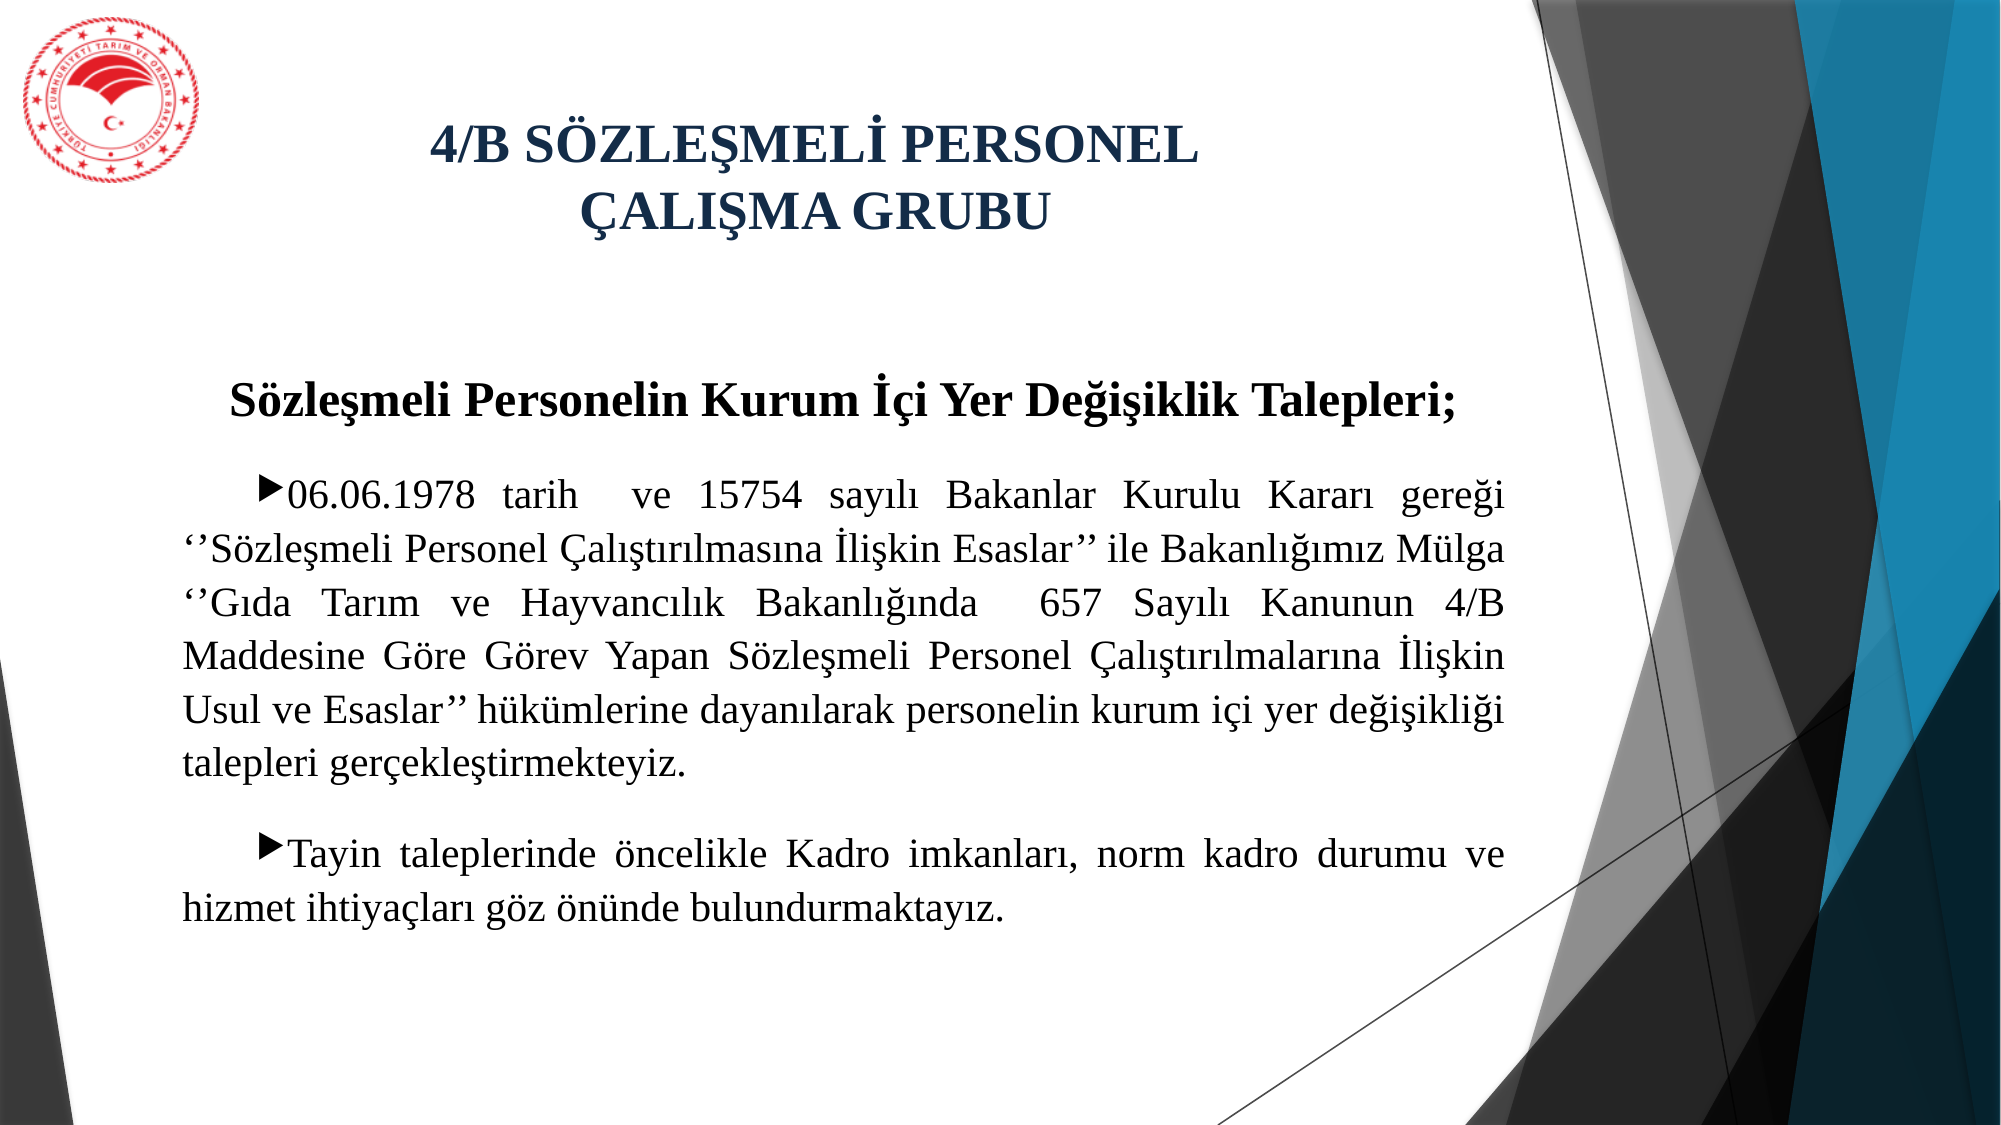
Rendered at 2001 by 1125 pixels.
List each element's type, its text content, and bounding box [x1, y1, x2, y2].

picture [23, 16, 199, 184]
list Sözleşmeli Personelin Kurum İçi Yer Değişiklik Talepleri; 06.06.1978 tarih ve 15754 sayılı Bakanlar Kurulu Kararı gereği ‘’Sözleşmeli Personel Çalıştırılmasına İlişkin Esaslar’’ ile Bakanlığımız Mülga ‘’Gıda Tarım ve Hayvancılık Bakanlığında 657 Sayılı Kanunun 4/B Maddesine Göre Görev Yapan Sözleşmeli Personel Çalıştırılmalarına İlişkin Usul ve Esaslar’’ hükümlerine dayanılarak personelin kurum içi yer değişikliği talepleri gerçekleştirmekteyiz. Tayin taleplerinde öncelikle Kadro imkanları, norm kadro durumu ve hizmet ihtiyaçları göz önünde bulundurmaktayız. [111, 354, 1522, 992]
title 4/B SÖZLEŞMELİ PERSONEL ÇALIŞMA GRUBU [111, 99, 1522, 317]
